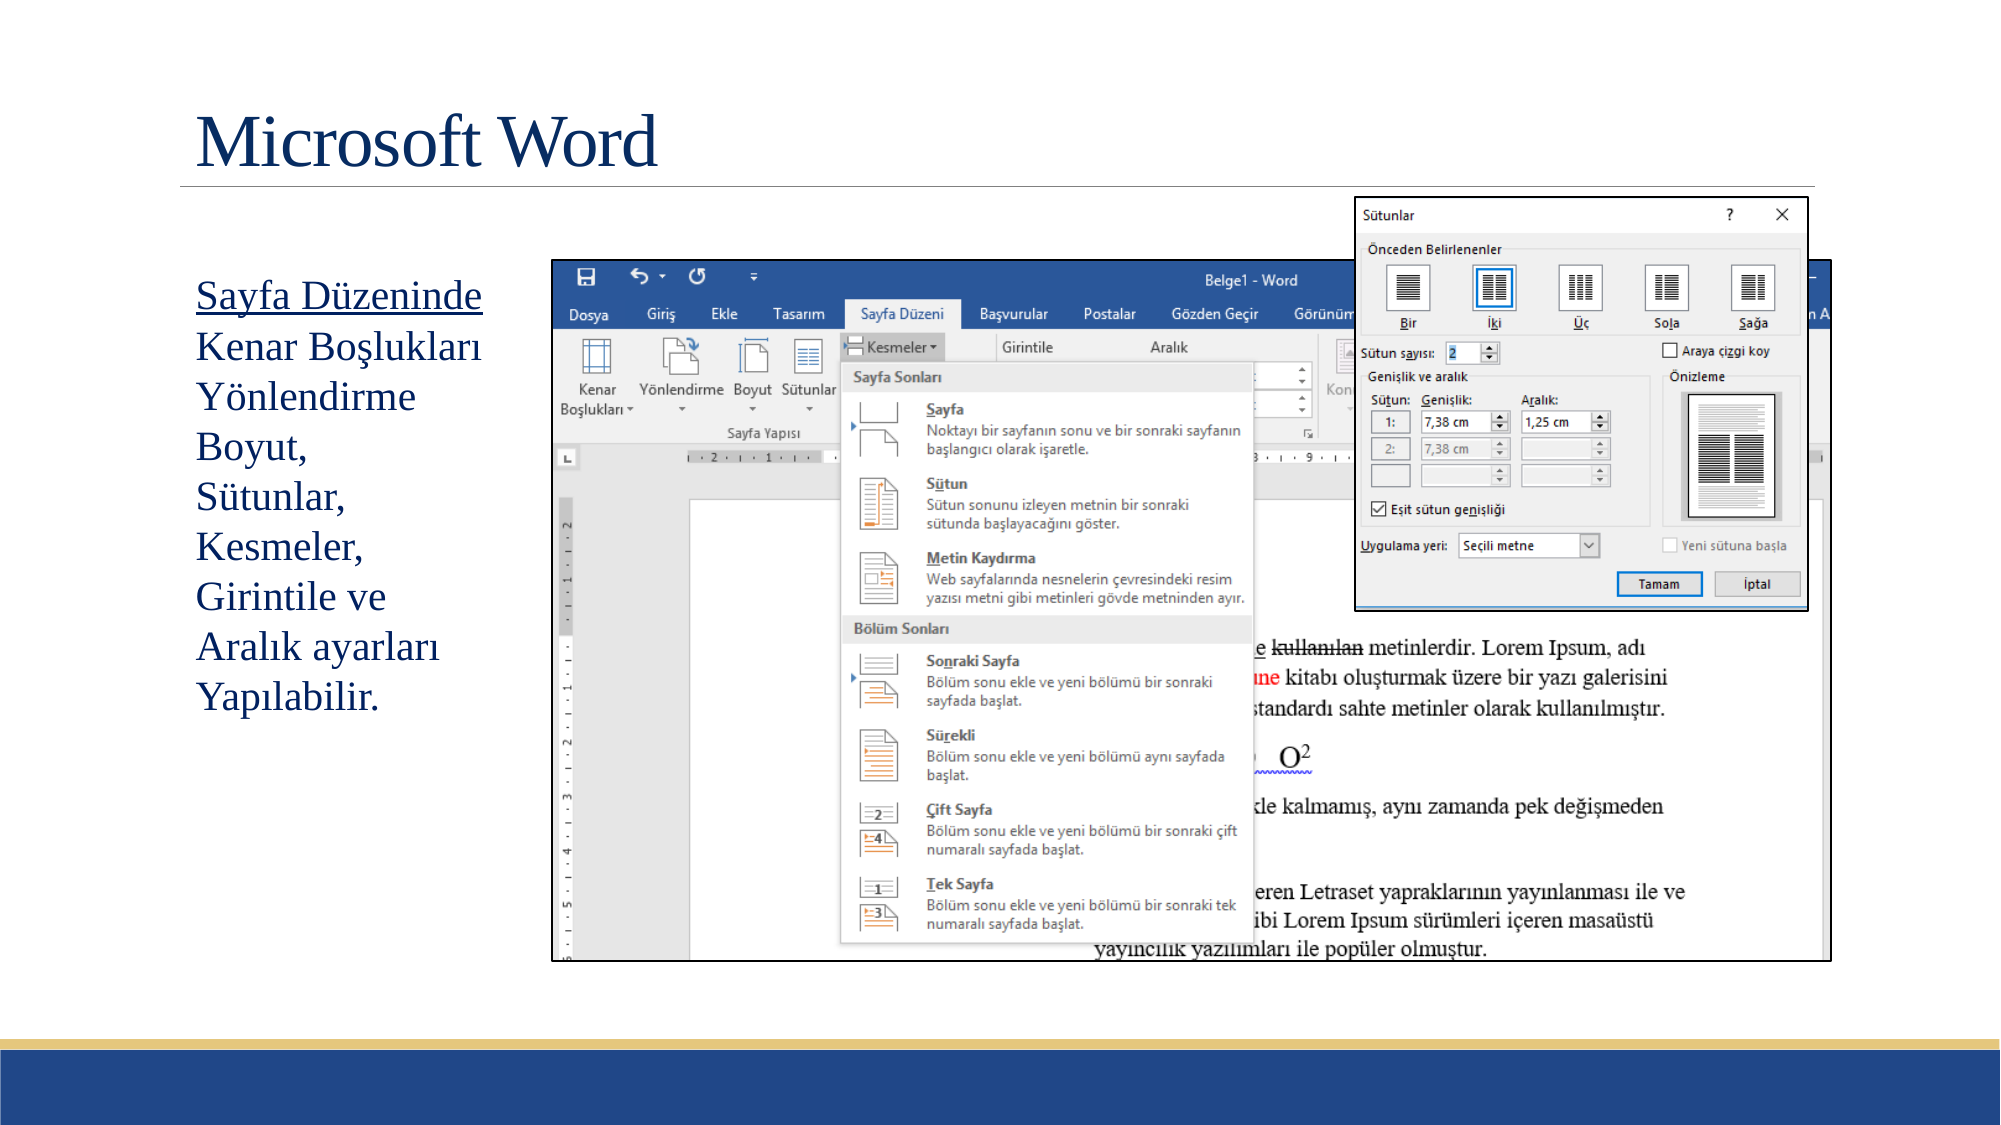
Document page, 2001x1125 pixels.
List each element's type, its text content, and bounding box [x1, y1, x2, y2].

text_box Sayfa Düzeninde Kenar Boşlukları Yönlendirme Boyut, Sütunlar, Kesmeler, Girintile ve Aralık ayarları Yapılabilir. [180, 261, 498, 726]
picture [1355, 197, 1808, 611]
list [552, 260, 1831, 961]
title Microsoft Word [180, 47, 1830, 189]
